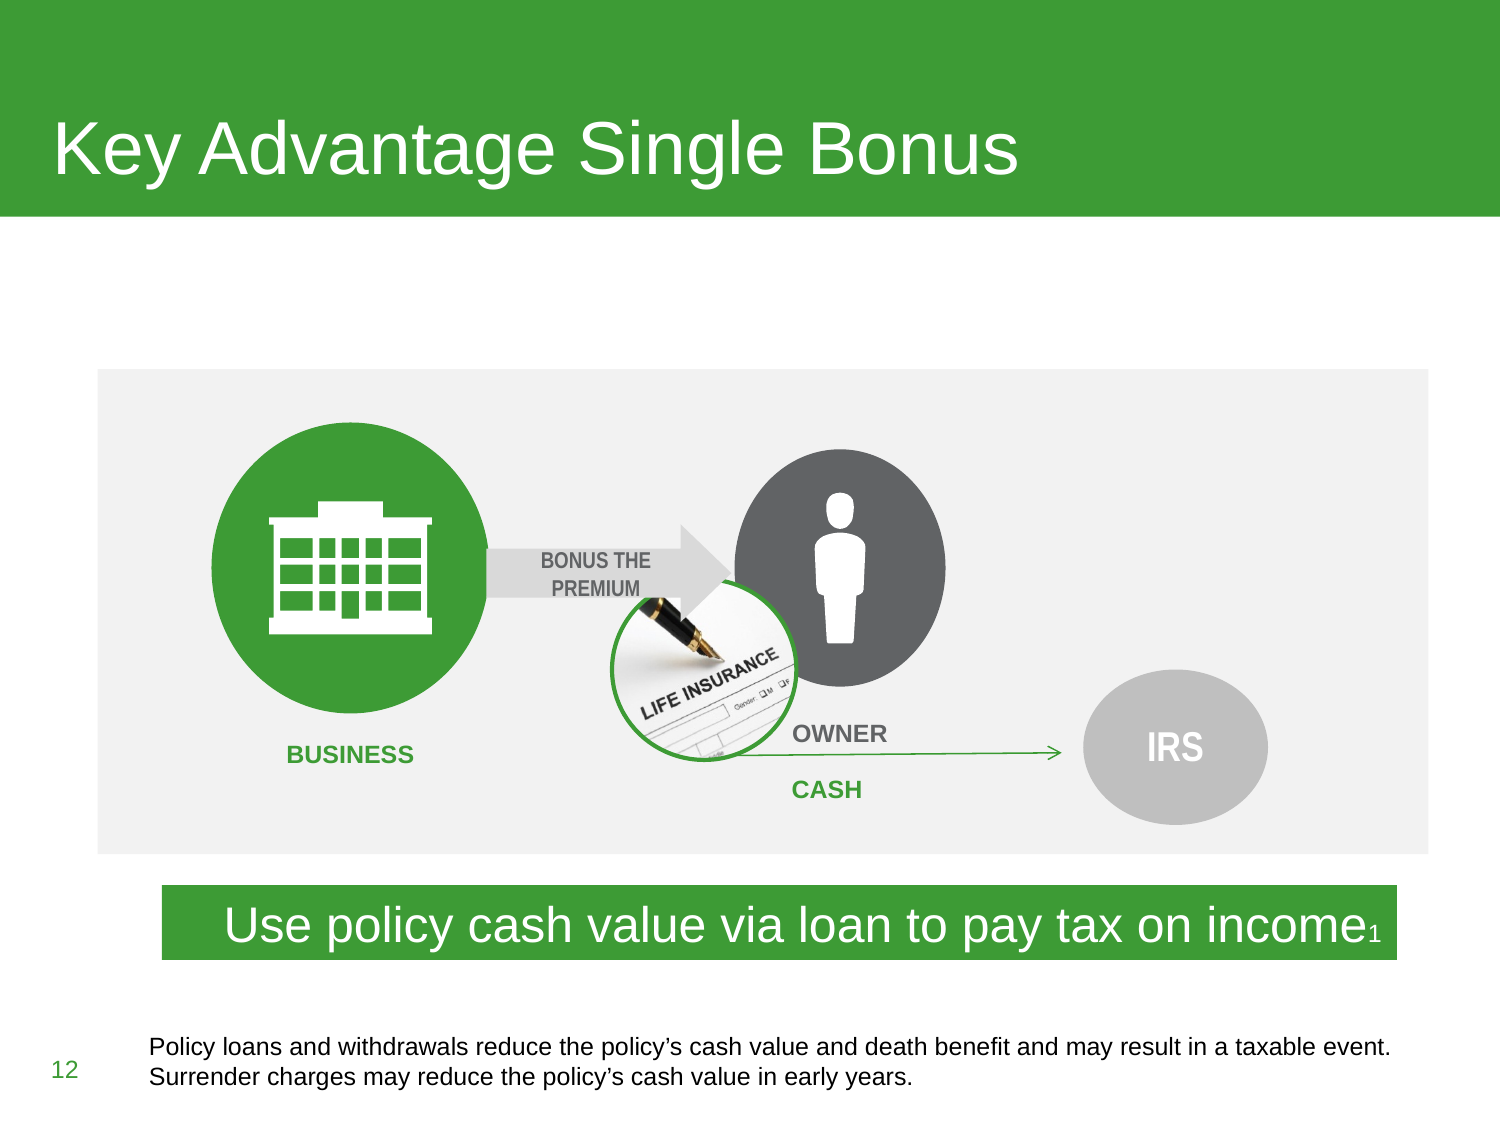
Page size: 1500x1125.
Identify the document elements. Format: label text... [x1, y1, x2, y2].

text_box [1082, 669, 1269, 843]
text_box [96, 367, 1431, 856]
text_box Use policy cash value via loan to pay tax on income1 [161, 885, 1397, 960]
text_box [211, 422, 490, 714]
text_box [734, 449, 946, 687]
title Key Advantage Single Bonus [37, 23, 1463, 199]
text_box Policy loans and withdrawals reduce the policy’s cash value and death benefit and may result in a taxable event. Surrender charges may reduce the policy’s cash value in early years. [134, 1022, 1410, 1098]
text_box BONUS THE PREMIUM [494, 522, 729, 625]
text_box OWNER [777, 710, 903, 751]
slide_number 12 [35, 1038, 121, 1098]
text_box [609, 580, 796, 763]
text_box CASH [776, 766, 878, 812]
text_box BUSINESS [271, 731, 430, 776]
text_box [723, 752, 1063, 756]
